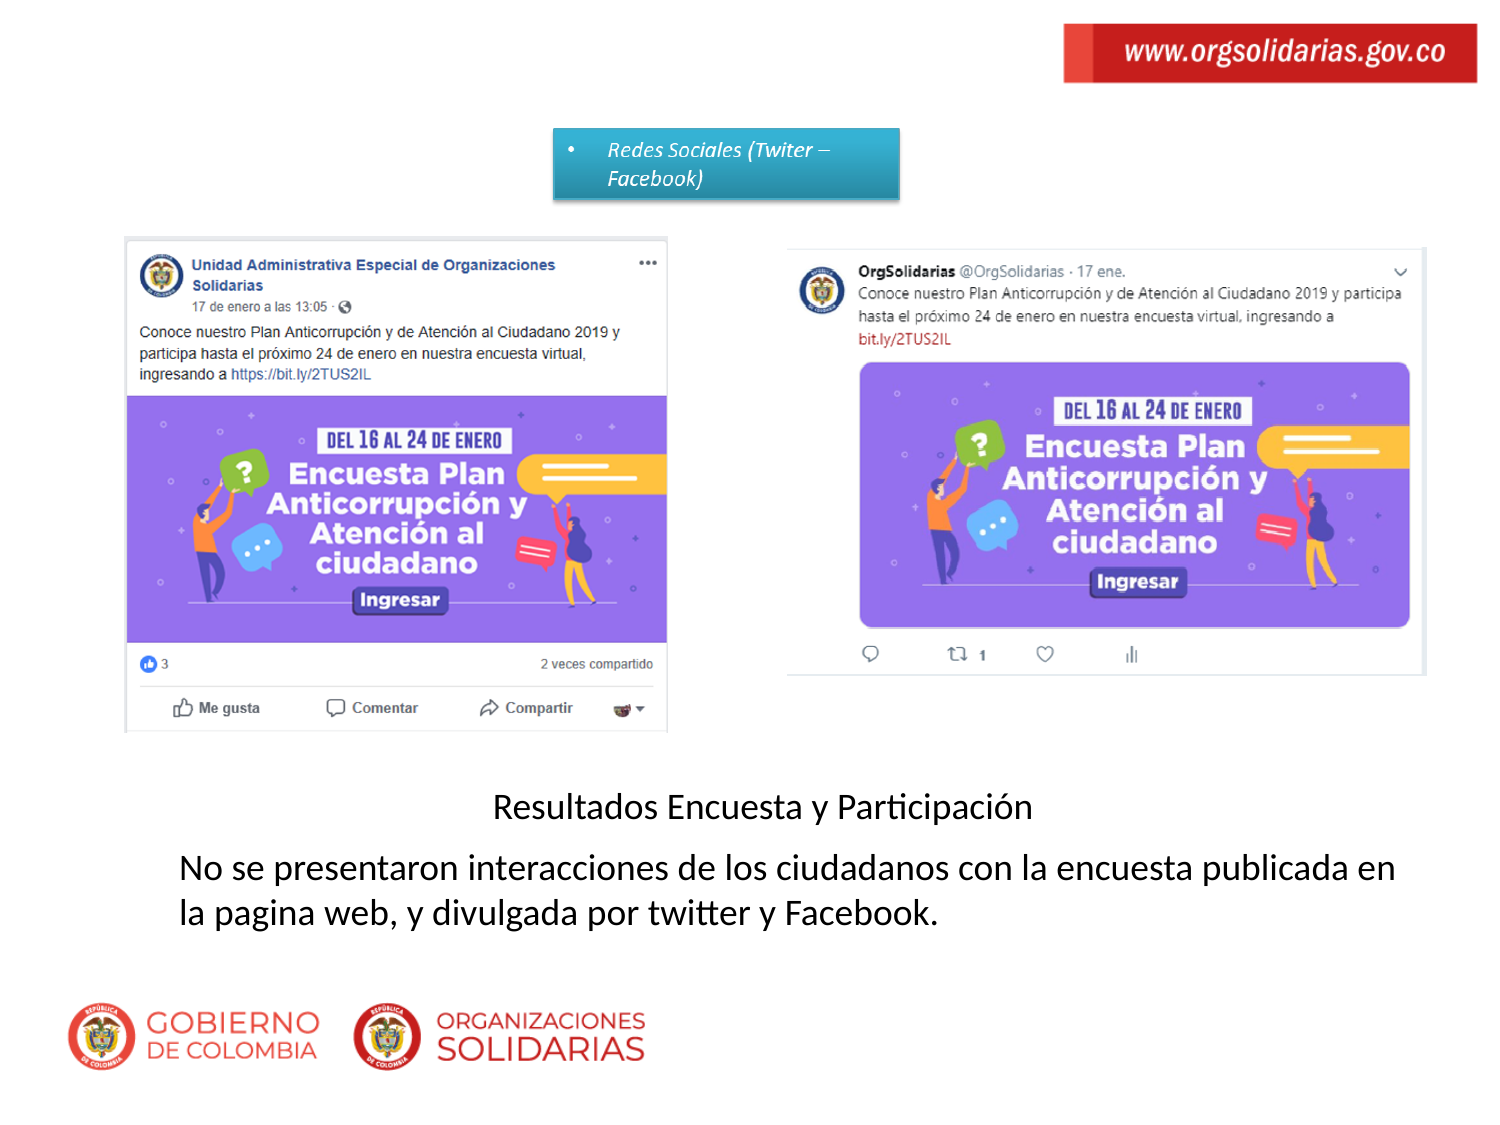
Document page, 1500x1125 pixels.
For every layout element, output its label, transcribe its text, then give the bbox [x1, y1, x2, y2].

text_box No se presentaron interacciones de los ciudadanos con la encuesta publicada en la pagina web, y divulgada por twitter y Facebook. [164, 835, 1427, 940]
picture [0, 0, 1500, 1125]
text_box Resultados Encuesta y Participación [478, 774, 1049, 835]
